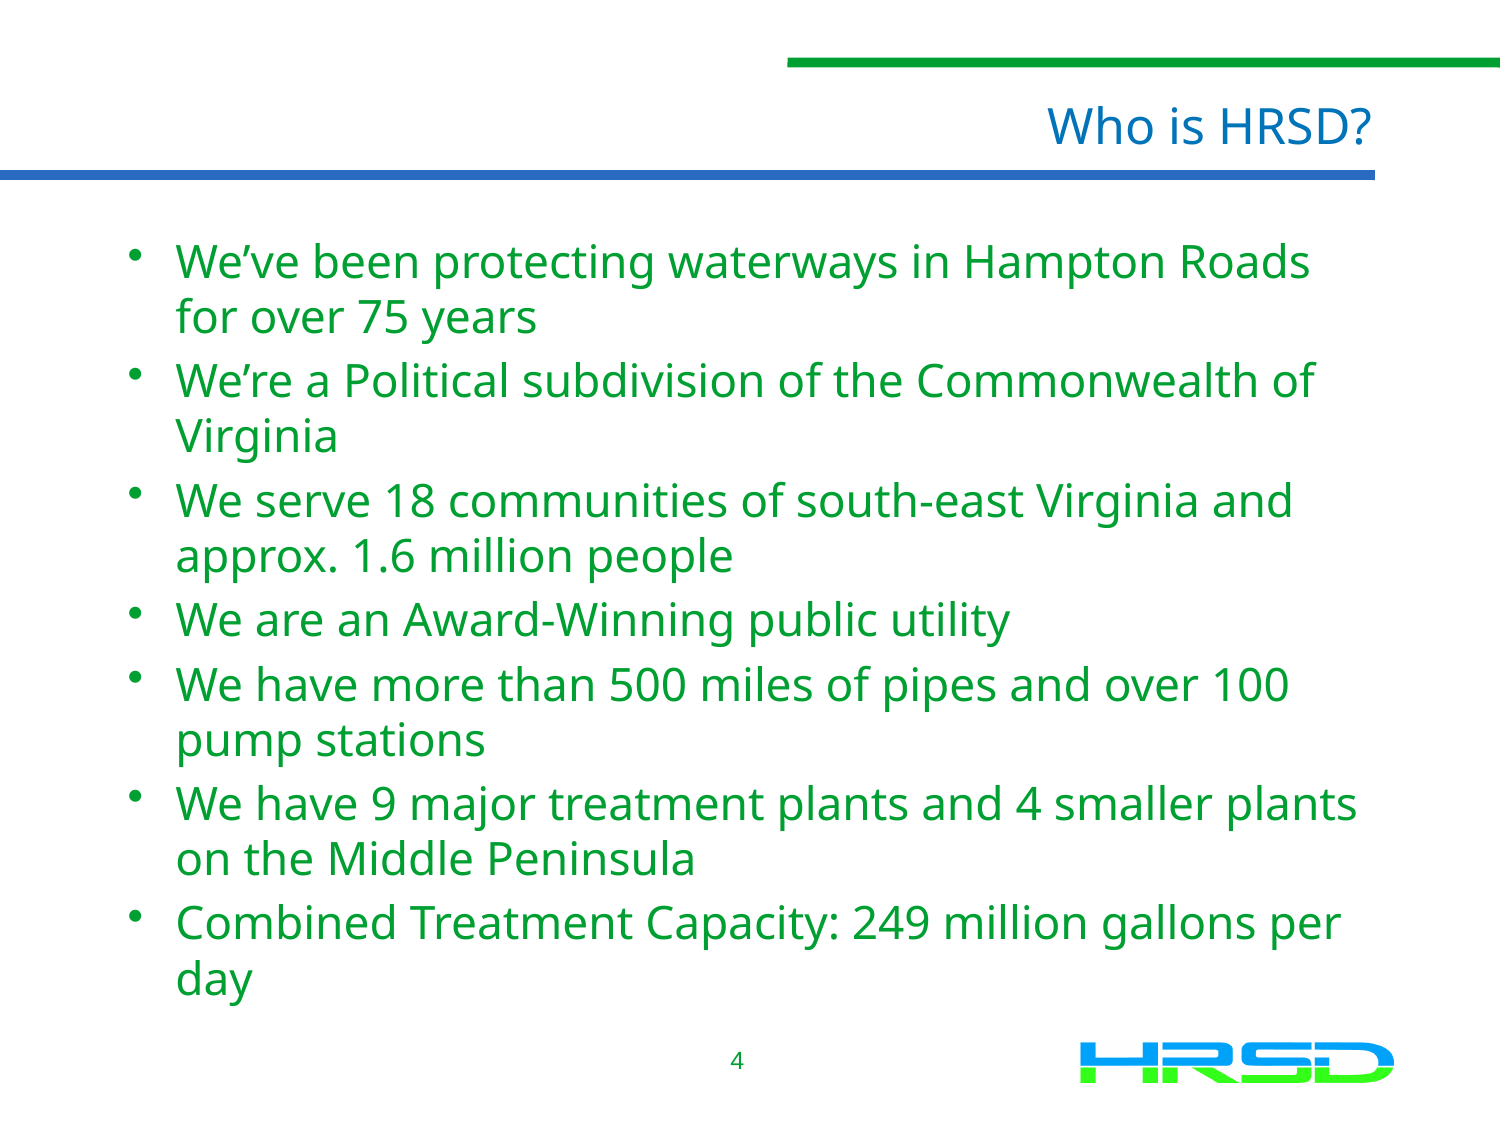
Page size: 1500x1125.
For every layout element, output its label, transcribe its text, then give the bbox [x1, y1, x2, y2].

picture [1074, 1040, 1400, 1084]
slide_number 4 [687, 1037, 788, 1088]
title Who is HRSD? [112, 87, 1388, 163]
list We’ve been protecting waterways in Hampton Roads for over 75 years We’re a Political subdivision of the Commonwealth of Virginia We serve 18 communities of south-east Virginia and approx. 1.6 million people We are an Award-Winning public utility We have more than 500 miles of pipes and over 100 pump stations We have 9 major treatment plants and 4 smaller plants on the Middle Peninsula Combined Treatment Capacity: 249 million gallons per day [112, 224, 1388, 1013]
